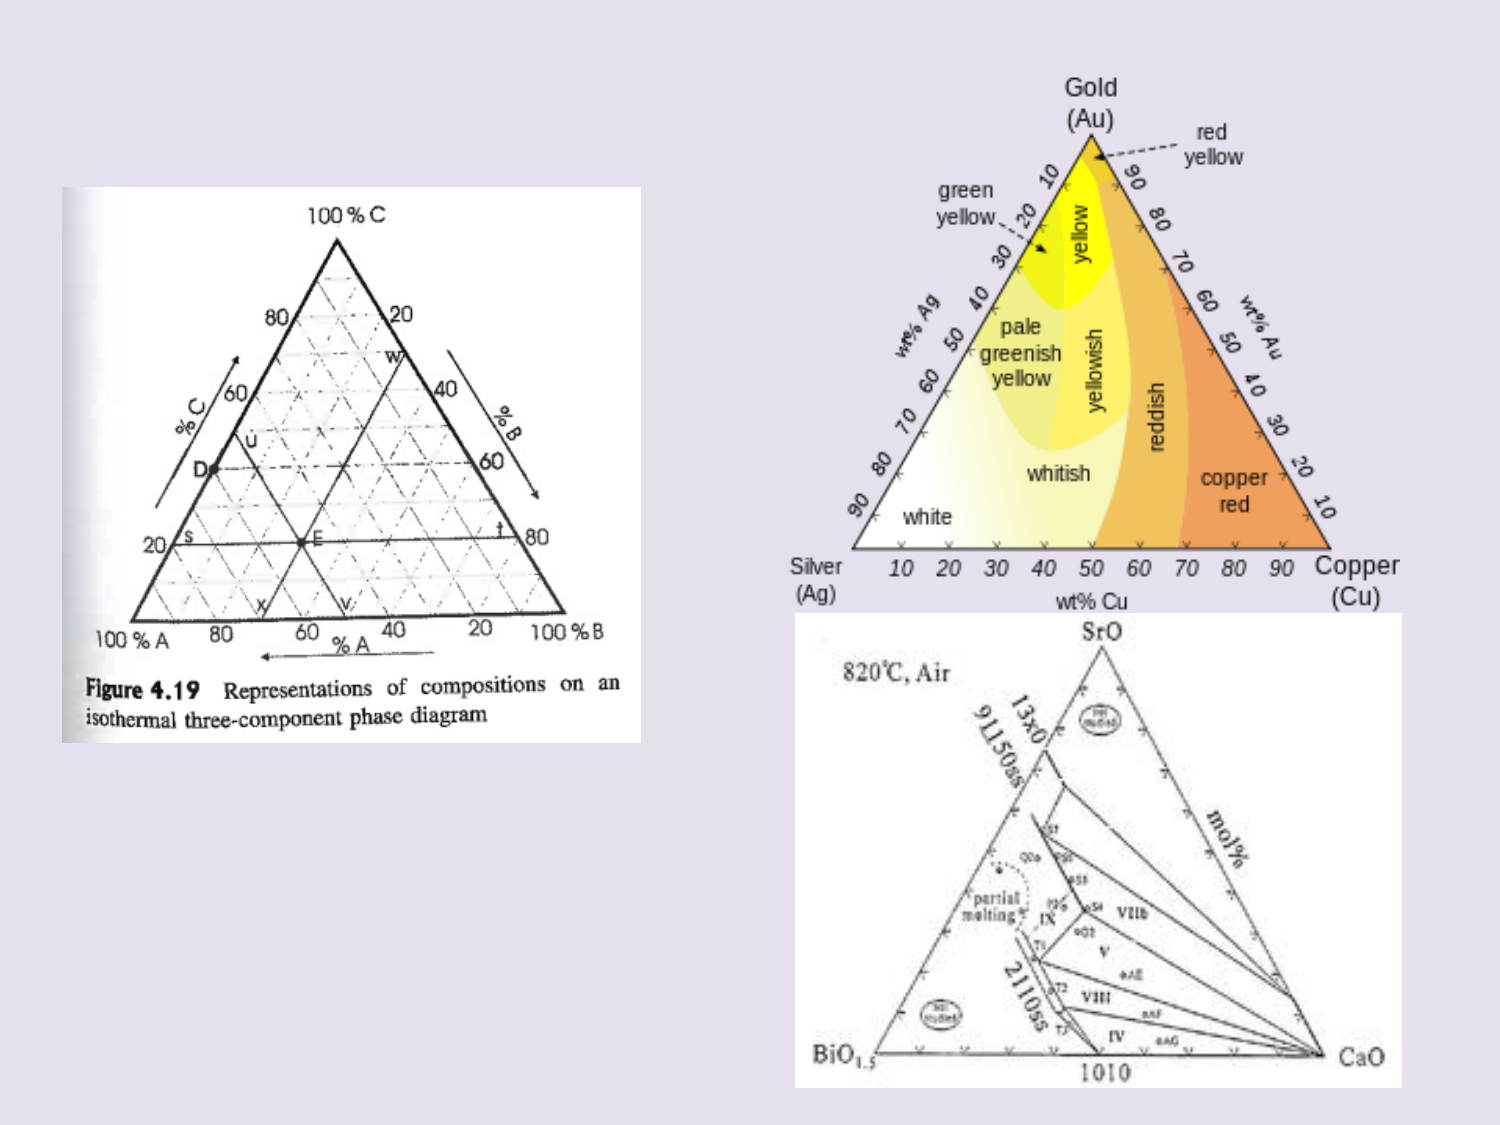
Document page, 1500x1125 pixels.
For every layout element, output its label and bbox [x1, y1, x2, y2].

picture [62, 187, 641, 743]
picture [780, 74, 1402, 1088]
